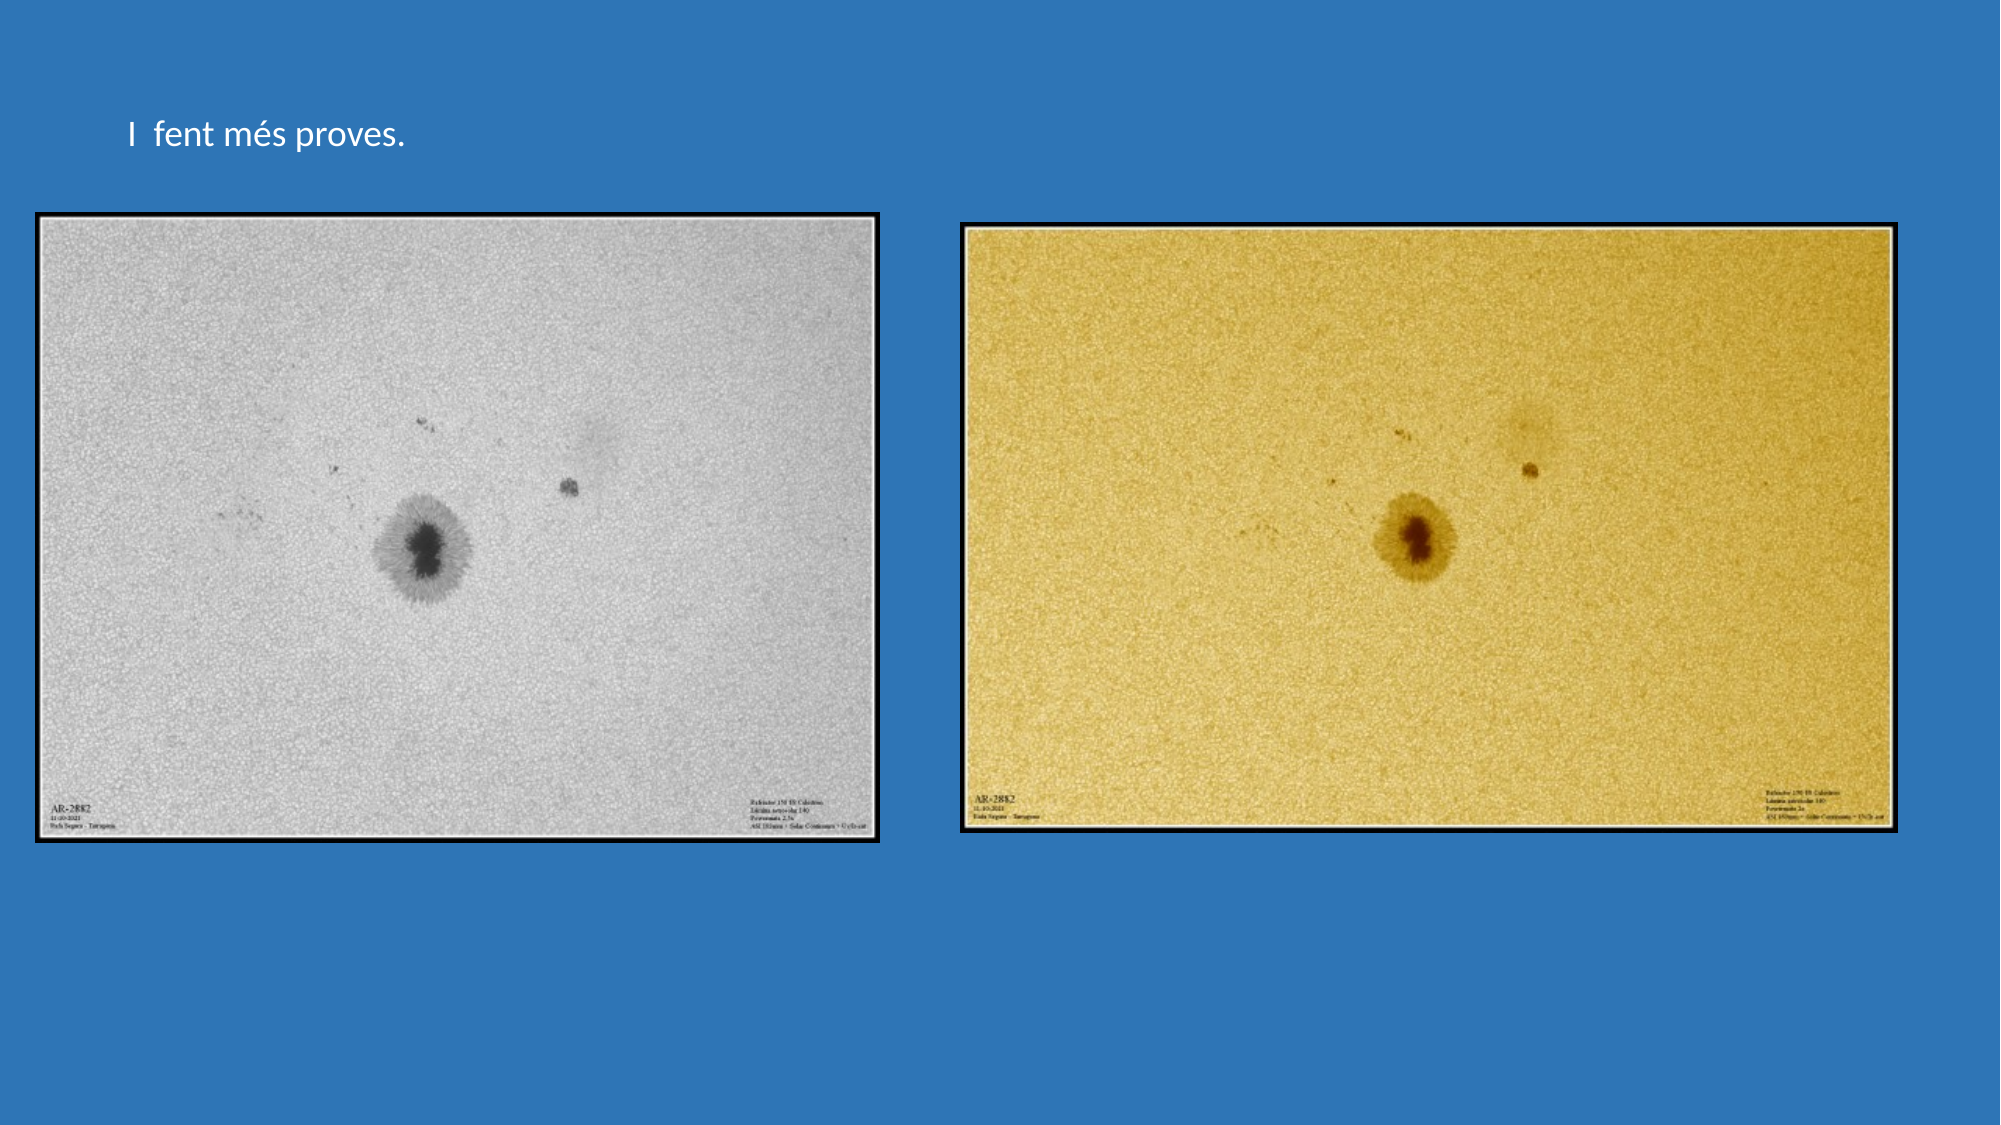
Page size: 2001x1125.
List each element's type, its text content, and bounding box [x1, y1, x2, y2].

text_box I fent més proves. [112, 101, 422, 162]
picture [960, 222, 1898, 834]
picture [34, 212, 880, 843]
